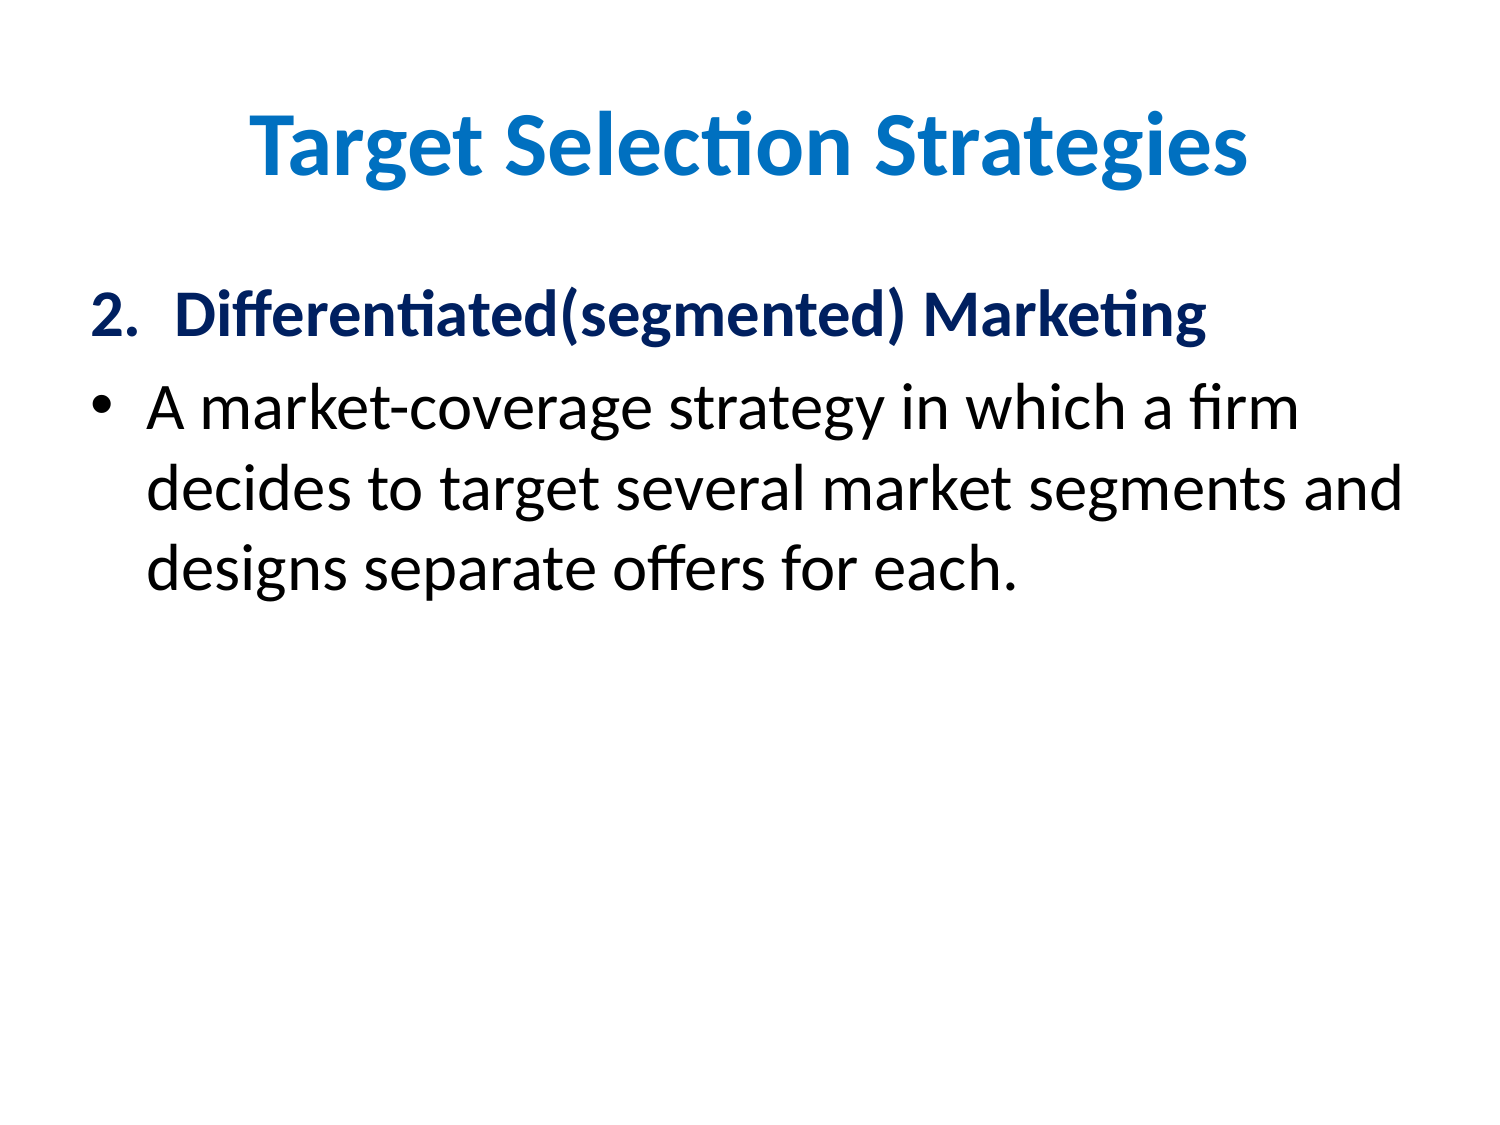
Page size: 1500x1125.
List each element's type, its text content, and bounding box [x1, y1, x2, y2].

list Differentiated(segmented) Marketing A market-coverage strategy in which a firm decides to target several market segments and designs separate offers for each. [75, 262, 1425, 1005]
title Target Selection Strategies [75, 45, 1425, 233]
